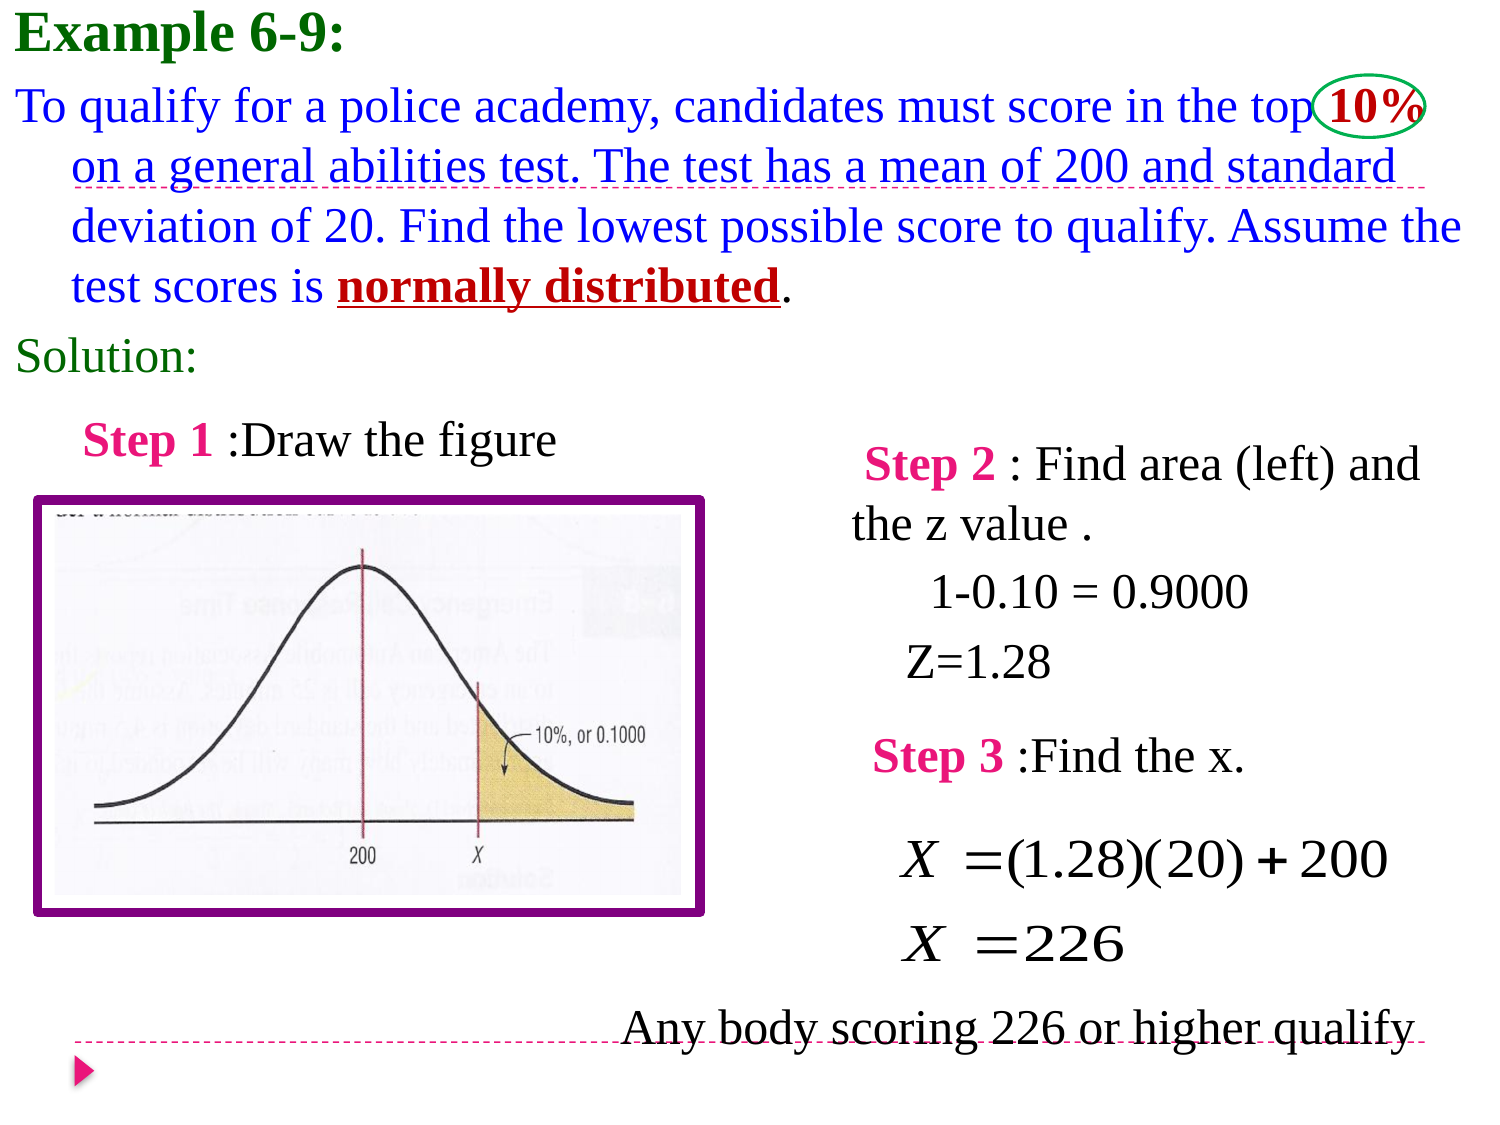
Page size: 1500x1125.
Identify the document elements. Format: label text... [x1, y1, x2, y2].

text_box Any body scoring 226 or higher qualify [605, 986, 1463, 1062]
text_box Step 2 : Find area (left) and the z value . [836, 423, 1436, 559]
text_box [1310, 73, 1427, 139]
text_box Step 1 :Draw the figure [54, 399, 573, 474]
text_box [37, 499, 701, 913]
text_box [887, 912, 1137, 976]
text_box Z=1.28 [890, 621, 1129, 696]
text_box 1-0.10 = 0.9000 [902, 559, 1328, 626]
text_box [887, 826, 1401, 901]
text_box Step 3 :Find the x. [857, 714, 1261, 790]
text_box Example 6-9: To qualify for a police academy, candidates must score in the top 10% on a general abilities test. The test has a mean of 200 and standard deviation of 20. Find the lowest possible score to qualify. Assume the test scores is normally distributed. Solution: [0, 0, 1488, 388]
